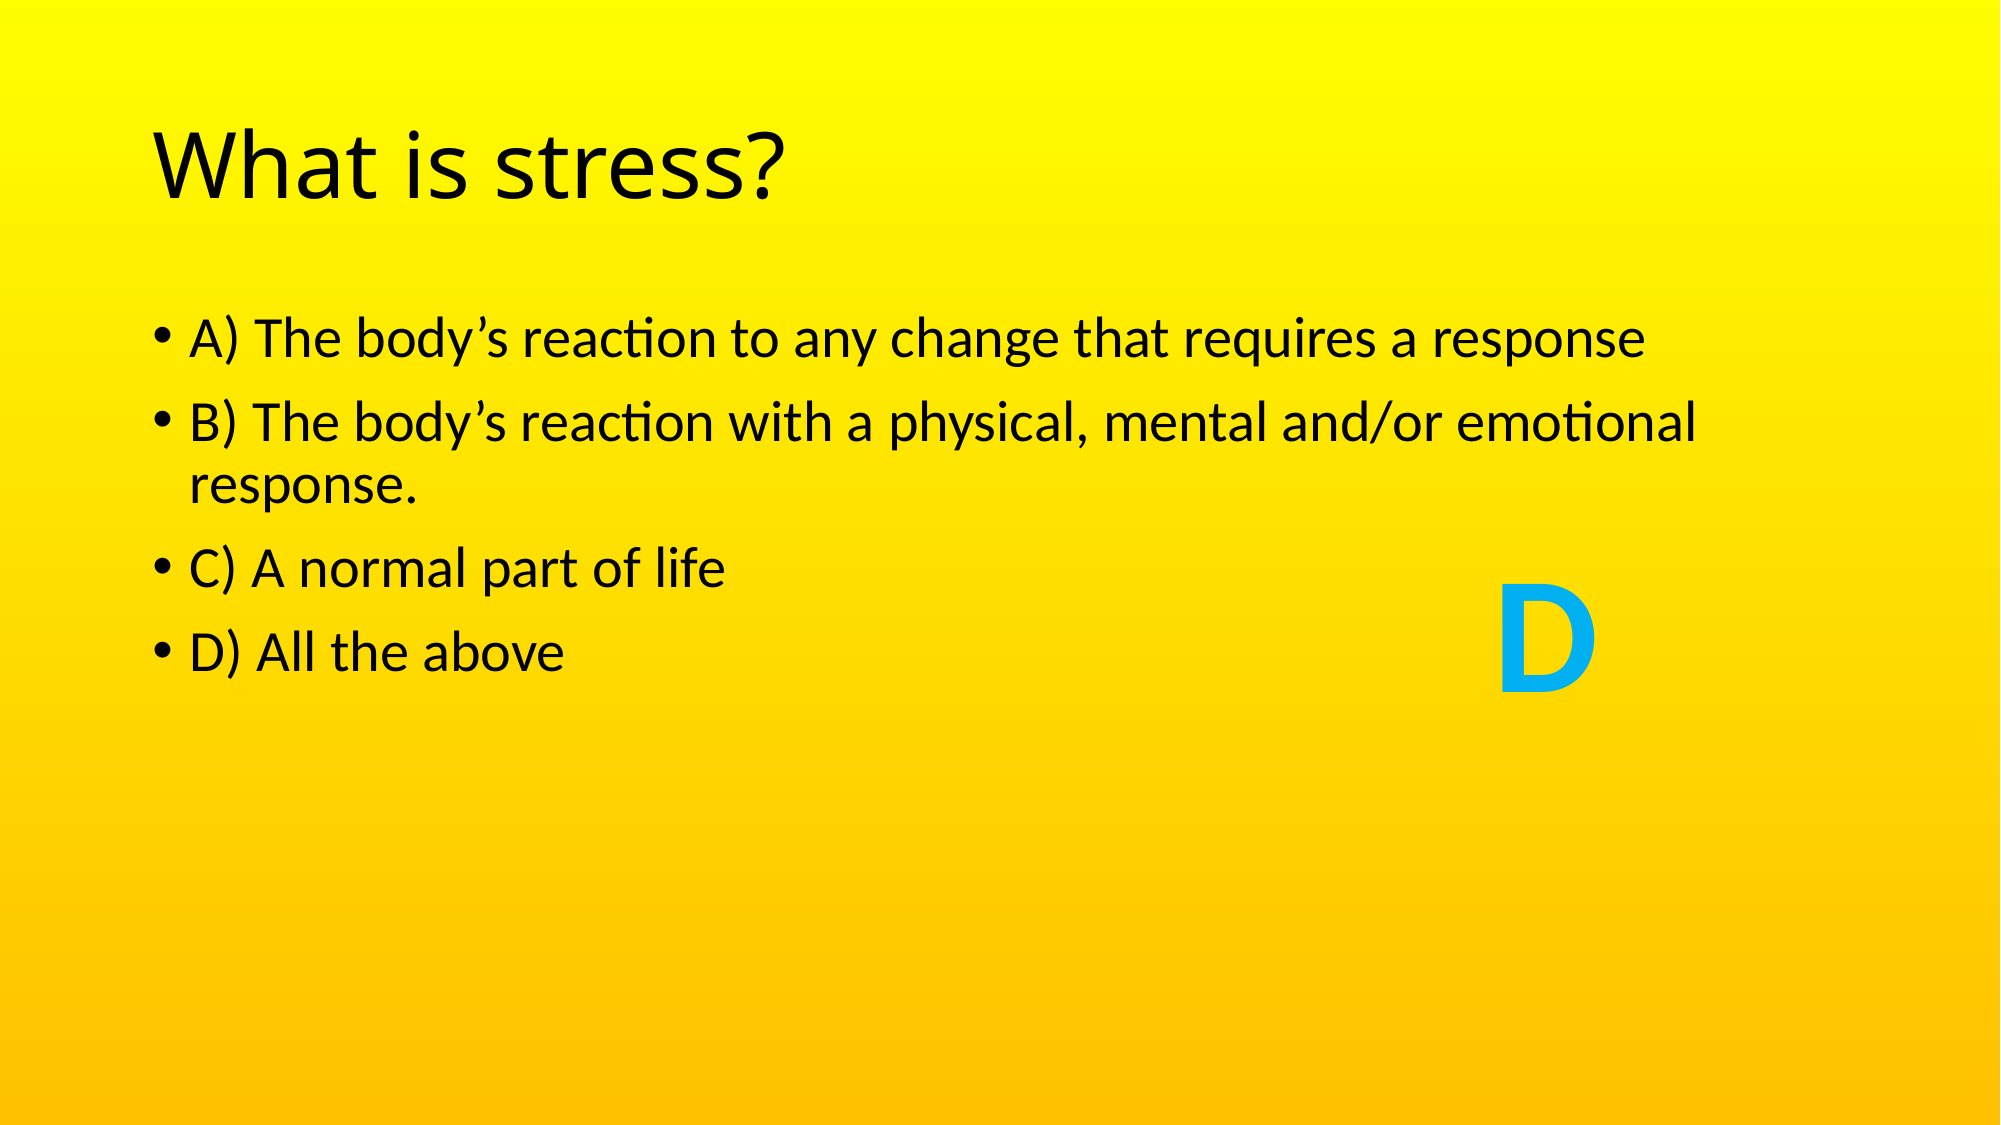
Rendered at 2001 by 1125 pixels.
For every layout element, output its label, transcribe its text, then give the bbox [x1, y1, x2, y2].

list A) The body’s reaction to any change that requires a response B) The body’s reaction with a physical, mental and/or emotional response. C) A normal part of life D) All the above [137, 299, 1863, 1014]
text_box D [1478, 518, 1690, 733]
title What is stress? [137, 59, 1863, 278]
